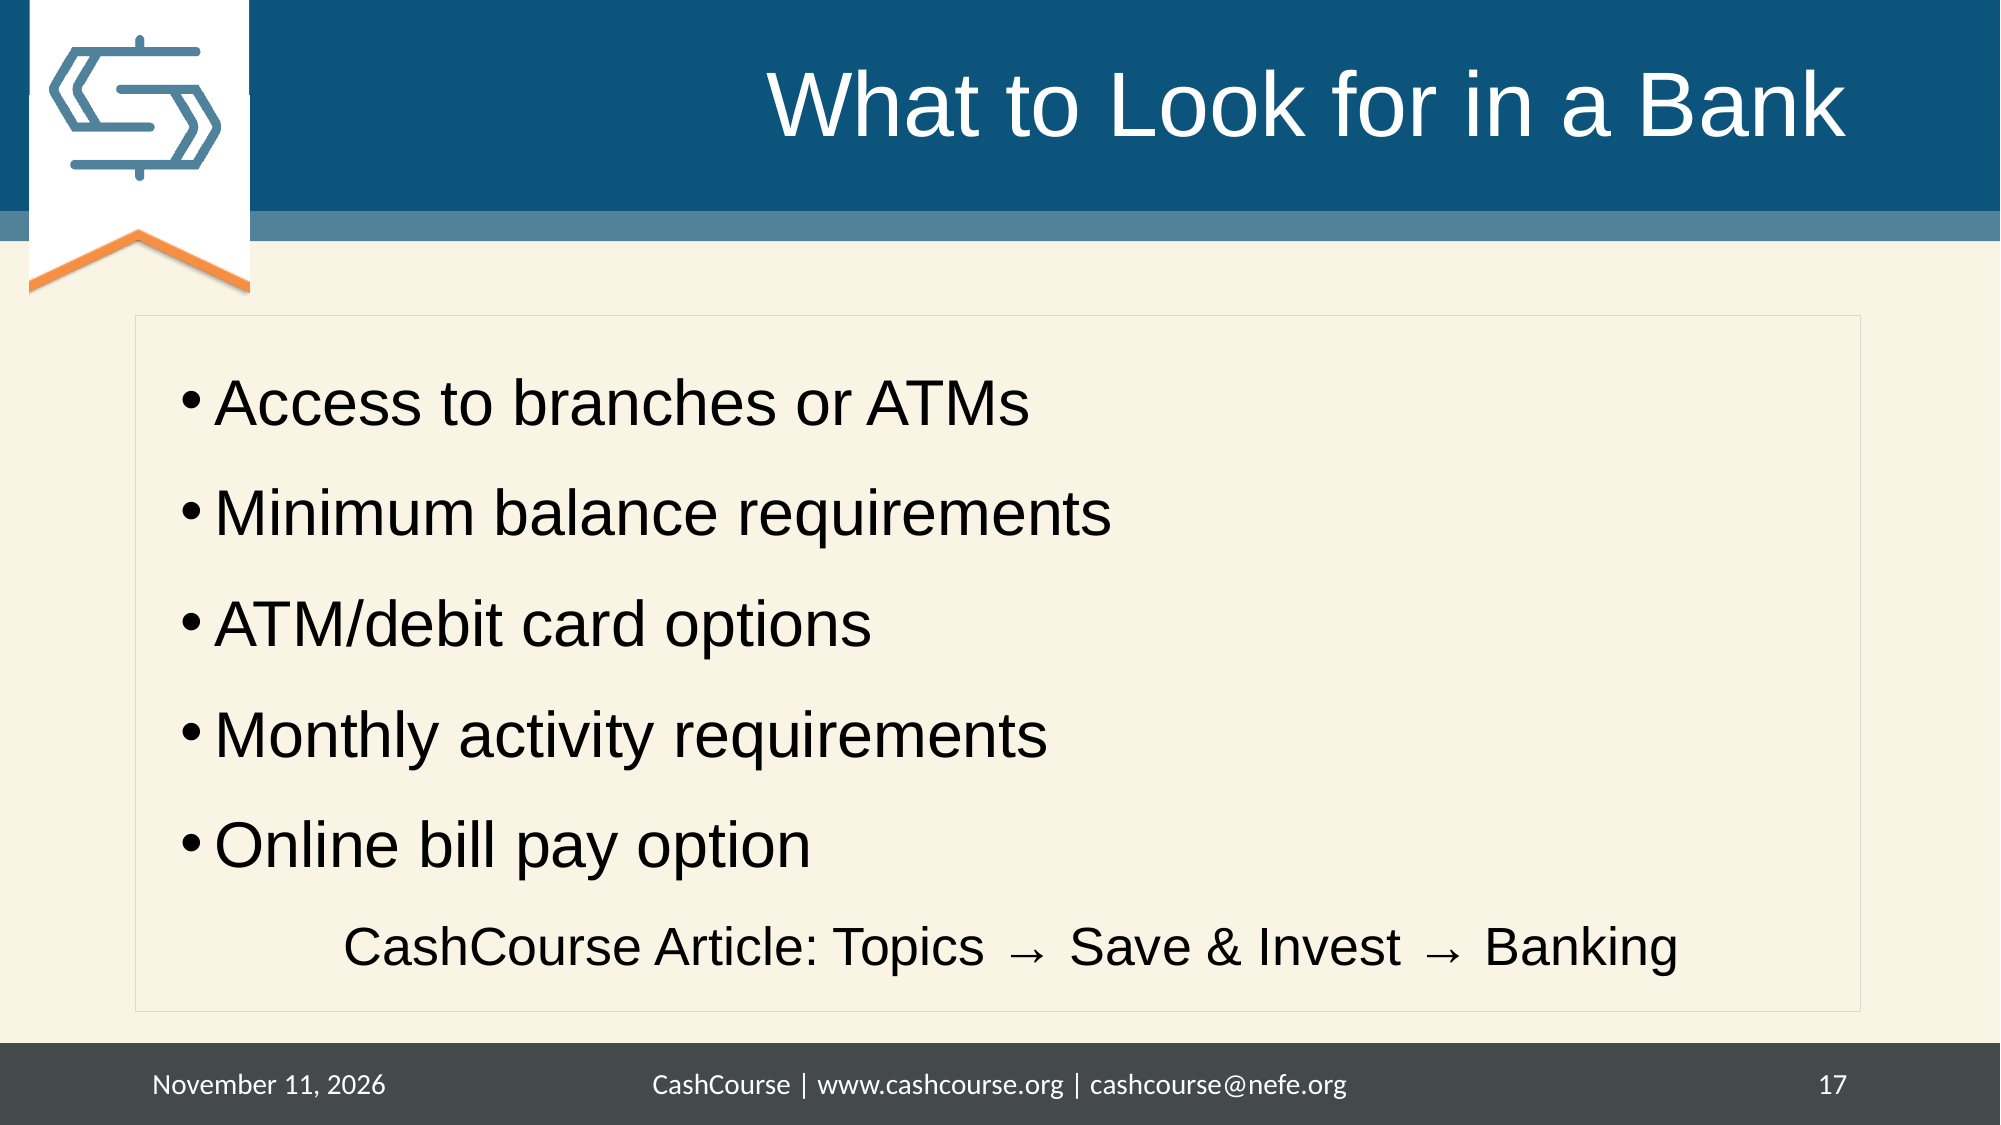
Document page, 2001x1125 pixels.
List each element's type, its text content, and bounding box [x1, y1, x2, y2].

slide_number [137, 1053, 525, 1114]
picture [29, 35, 250, 296]
list Access to branches or ATMs Minimum balance requirements ATM/debit card options Monthly activity requirements Online bill pay option CashCourse Article: Topics → Save & Invest → Banking [135, 314, 1861, 1012]
slide_number 17 [1497, 1053, 1863, 1114]
title What to Look for in a Bank [264, 12, 1863, 202]
footer CashCourse | www.cashcourse.org | cashcourse@nefe.org [635, 1053, 1365, 1114]
